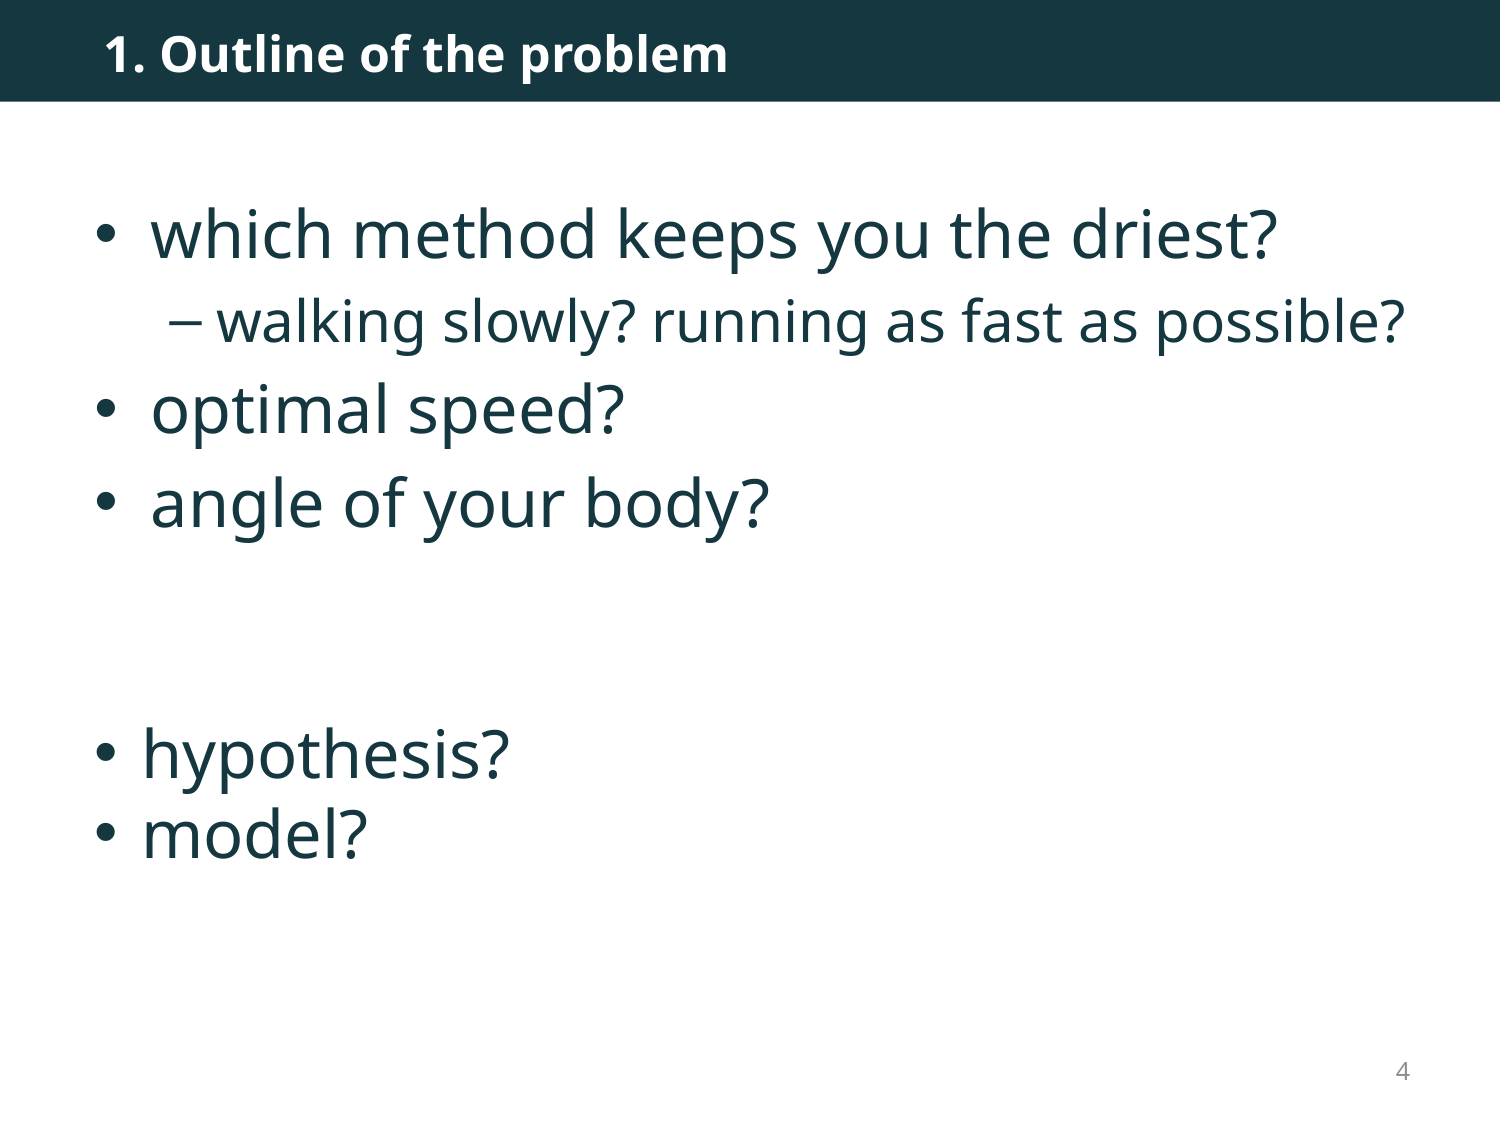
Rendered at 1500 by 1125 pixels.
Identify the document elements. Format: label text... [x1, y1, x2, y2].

text_box which method keeps you the driest? walking slowly? running as fast as possible? optimal speed? angle of your body? [79, 184, 1430, 1005]
text_box 1. Outline of the problem [88, 7, 1471, 98]
text_box hypothesis? model? [79, 704, 989, 949]
slide_number 4 [1074, 1042, 1425, 1103]
